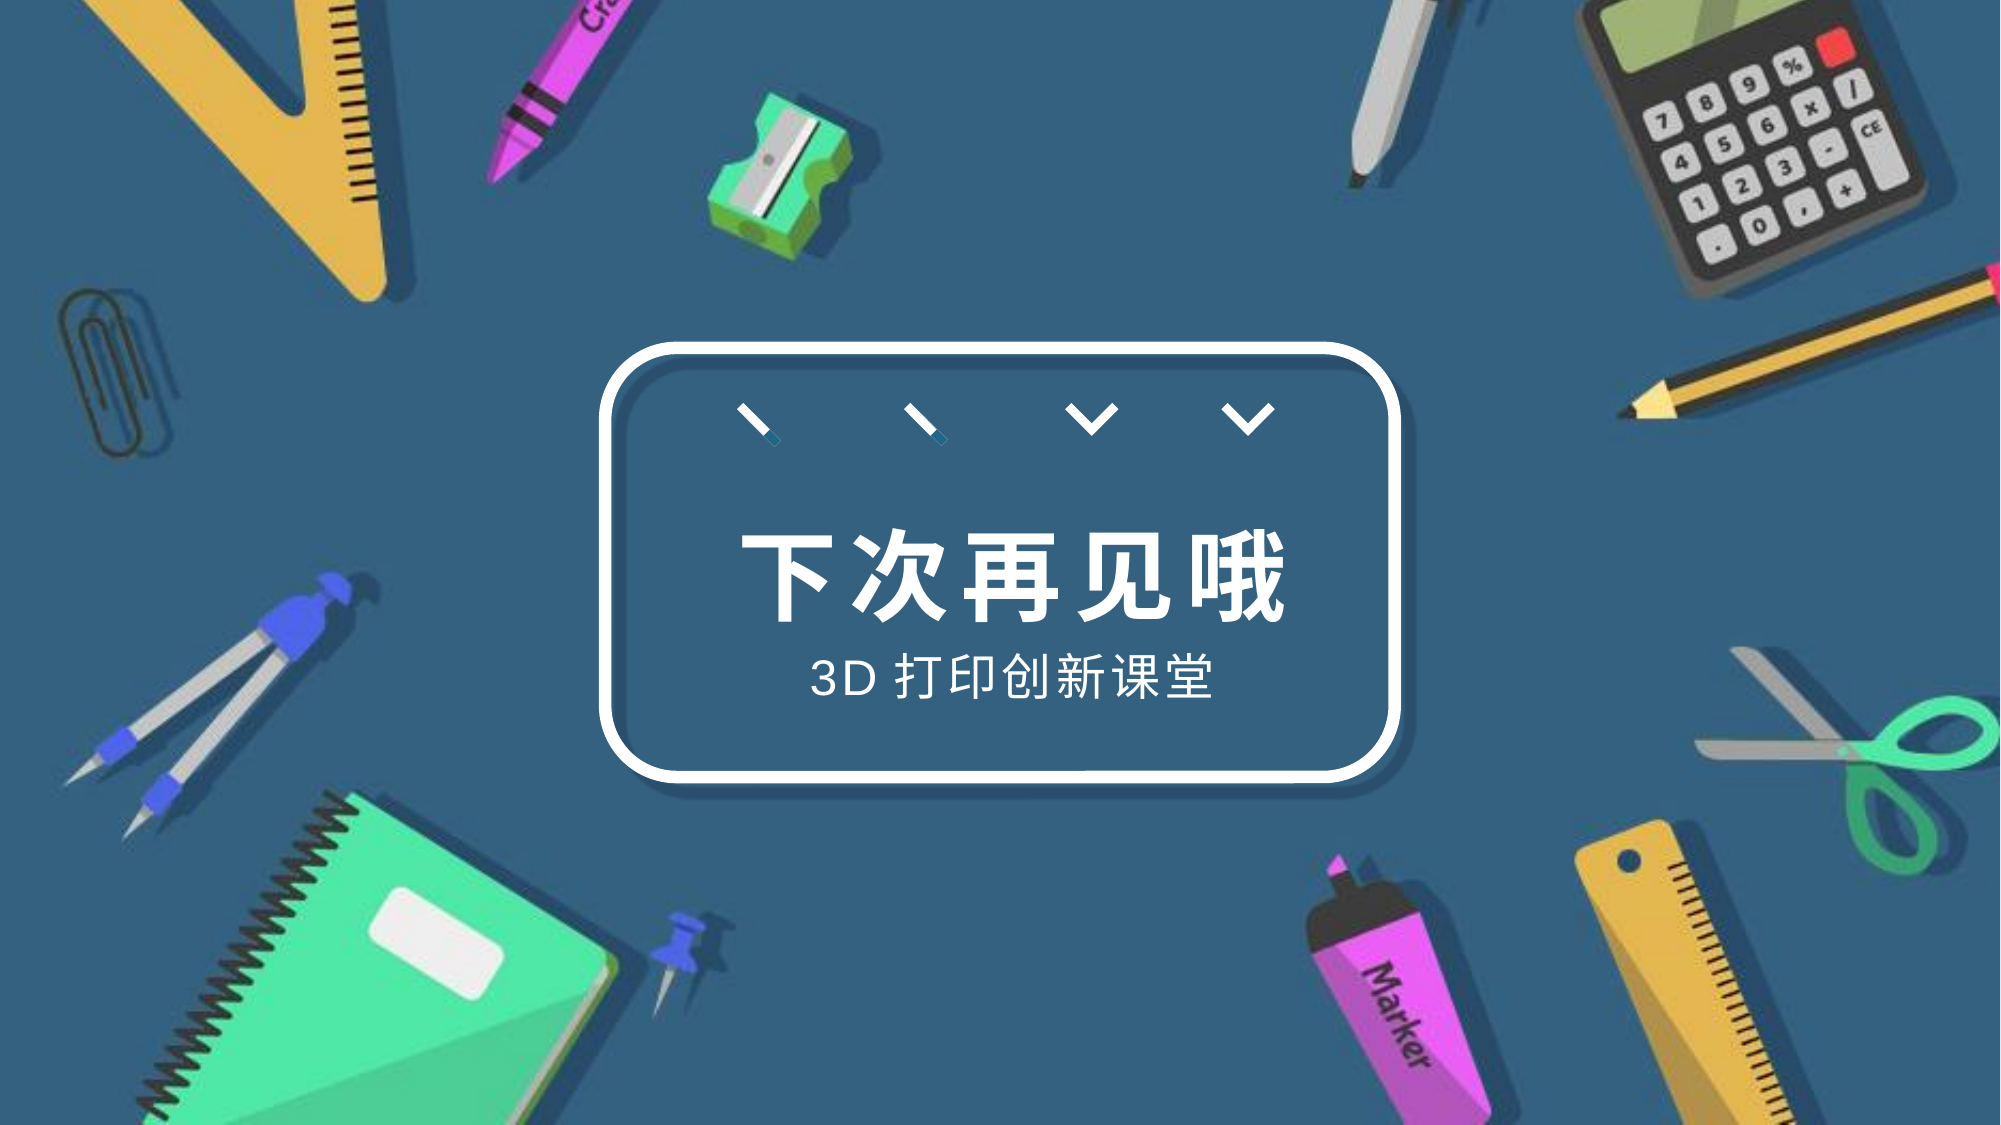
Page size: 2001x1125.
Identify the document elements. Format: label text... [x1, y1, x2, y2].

title 下次再见哦 [670, 443, 1355, 634]
picture [0, 0, 2001, 1125]
subtitle 3D打印创新课堂 [670, 645, 1355, 723]
